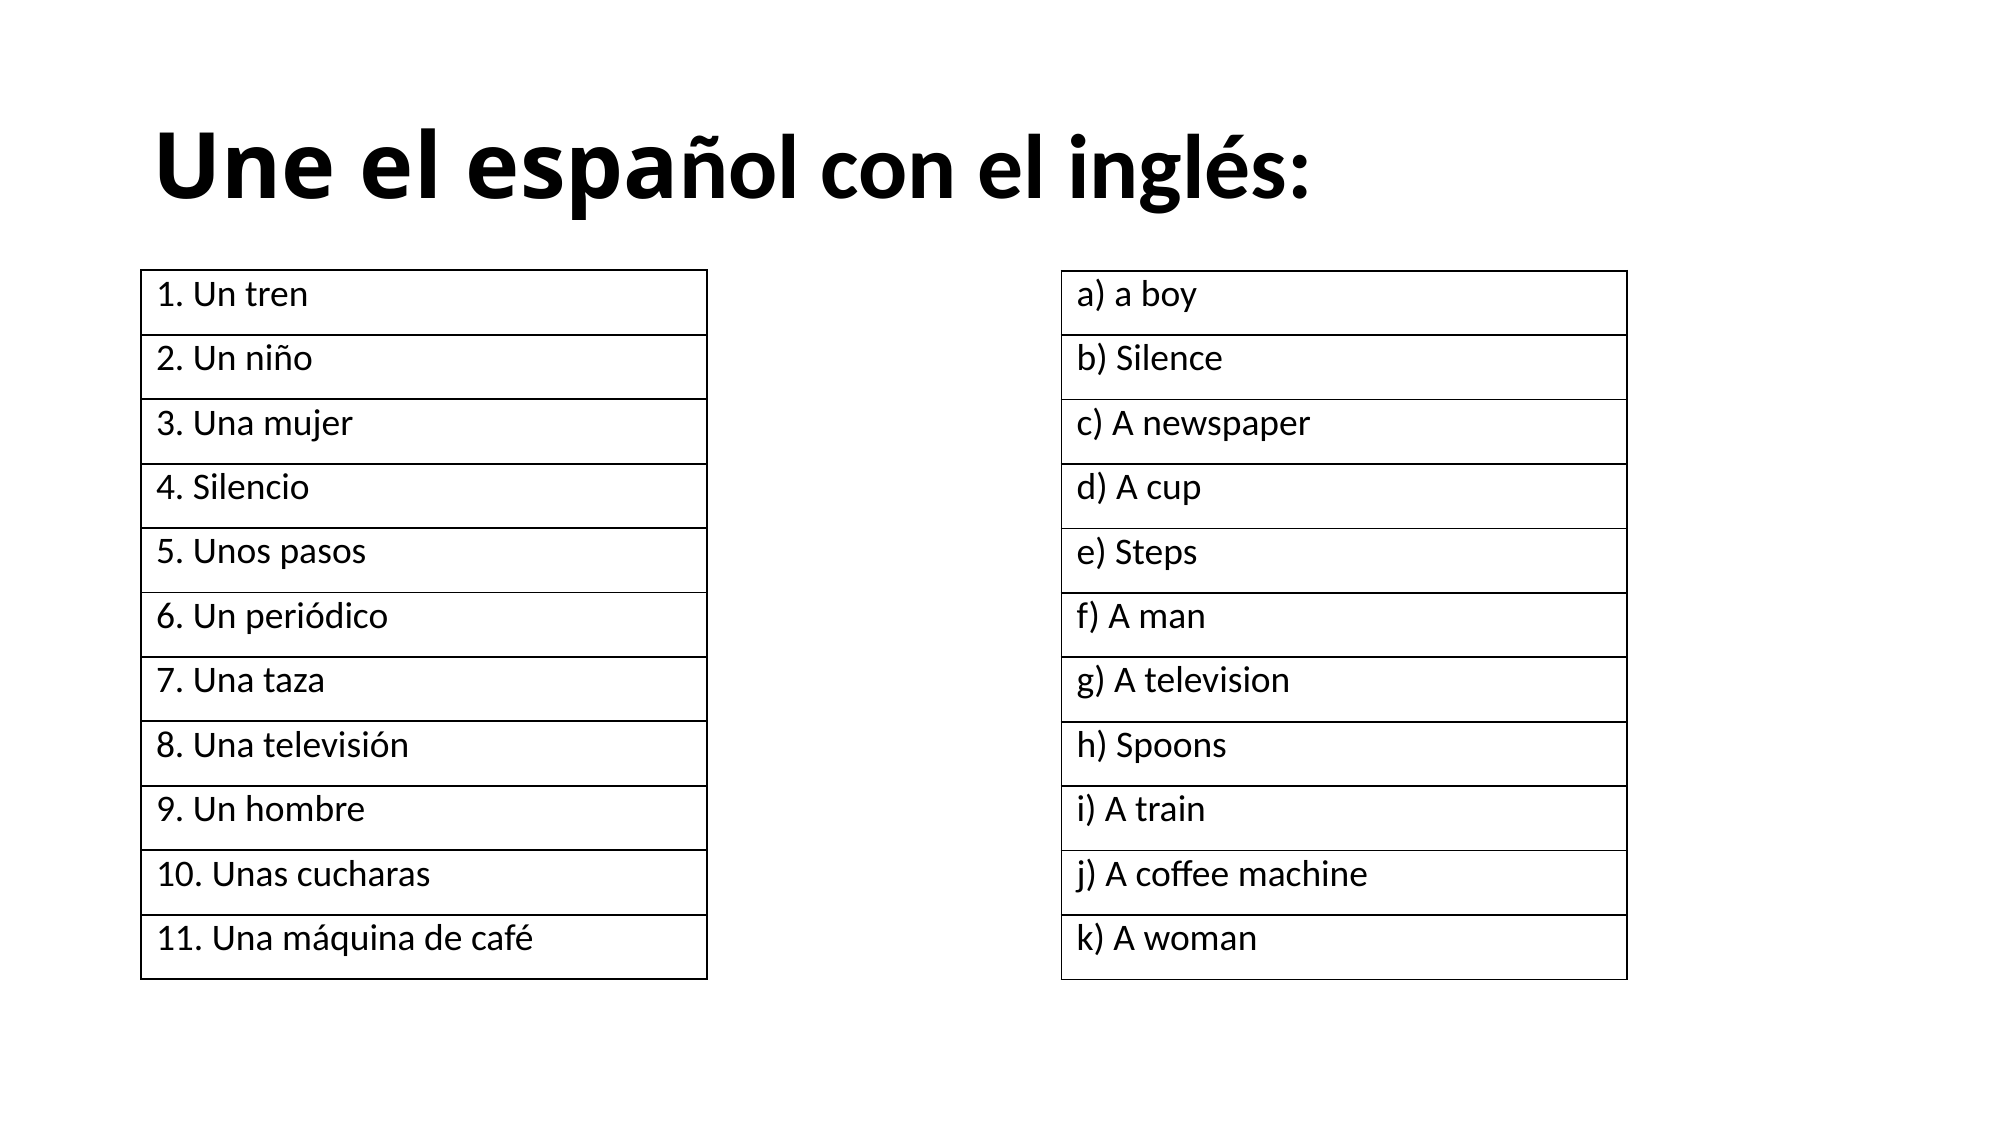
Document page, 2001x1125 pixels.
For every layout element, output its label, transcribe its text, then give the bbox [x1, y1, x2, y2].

table_cell g) A television [1062, 658, 1626, 721]
table_cell i) A train [1062, 787, 1626, 850]
table_cell f) A man [1062, 594, 1626, 656]
table_cell 6. Un periódico [142, 593, 706, 656]
table_cell 3. Una mujer [142, 400, 706, 463]
table_cell 4. Silencio [142, 465, 706, 527]
table_cell e) Steps [1062, 529, 1626, 592]
table_cell j) A coffee machine [1062, 851, 1626, 914]
table_cell b) Silence [1062, 336, 1626, 399]
table_cell 10. Unas cucharas [142, 851, 706, 914]
table_cell 8. Una televisión [142, 722, 706, 785]
table_cell 7. Una taza [142, 658, 706, 720]
title Une el español con el inglés: [137, 59, 1863, 278]
table_cell c) A newspaper [1062, 400, 1626, 463]
table_cell 2. Un niño [142, 336, 706, 398]
table_cell d) A cup [1062, 465, 1626, 528]
table_cell k) A woman [1062, 916, 1626, 979]
table_header 1. Un tren [142, 271, 706, 334]
table_cell h) Spoons [1062, 723, 1626, 785]
table_header a) a boy [1062, 272, 1626, 334]
table_cell 9. Un hombre [142, 787, 706, 849]
table_cell 5. Unos pasos [142, 529, 706, 592]
table_cell 11. Una máquina de café [142, 916, 706, 978]
